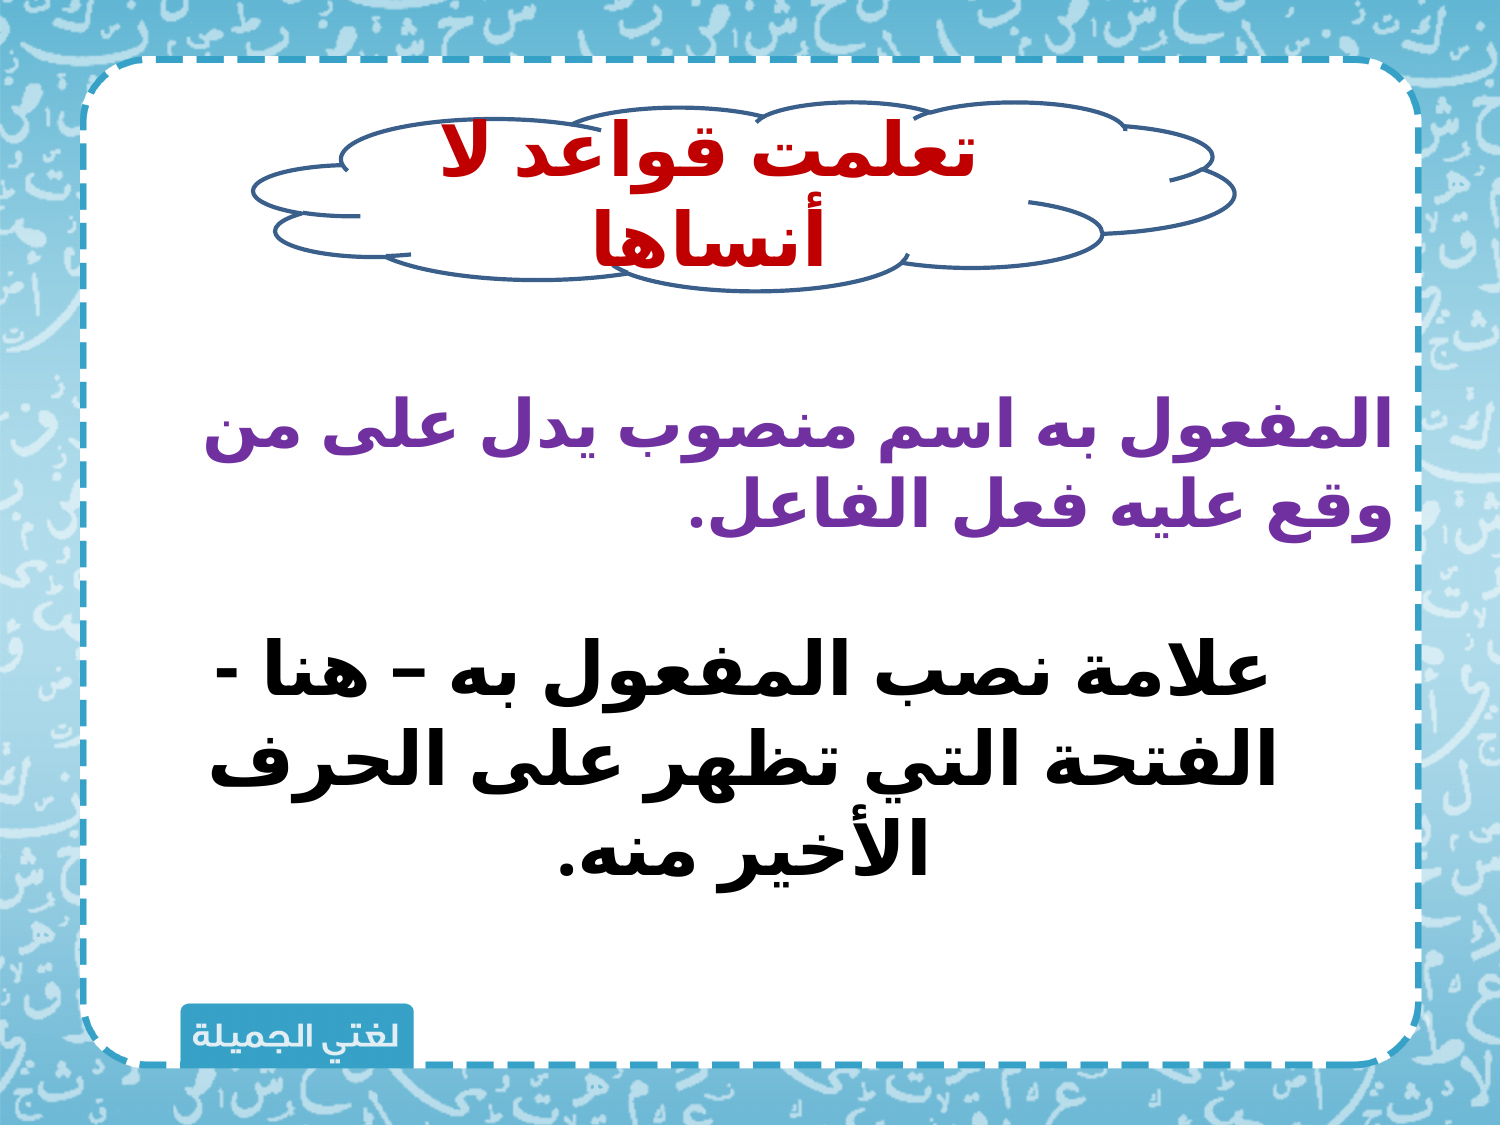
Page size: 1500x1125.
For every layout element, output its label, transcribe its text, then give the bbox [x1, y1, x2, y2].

text_box المفعول به اسم منصوب يدل على من وقع عليه فعل الفاعل. علامة نصب المفعول به – هنا - الفتحة التي تظهر على الحرف الأخير منه. [76, 373, 1412, 899]
text_box تعلمت قواعد لا أنساها [250, 100, 1237, 294]
picture [0, 0, 1500, 1125]
